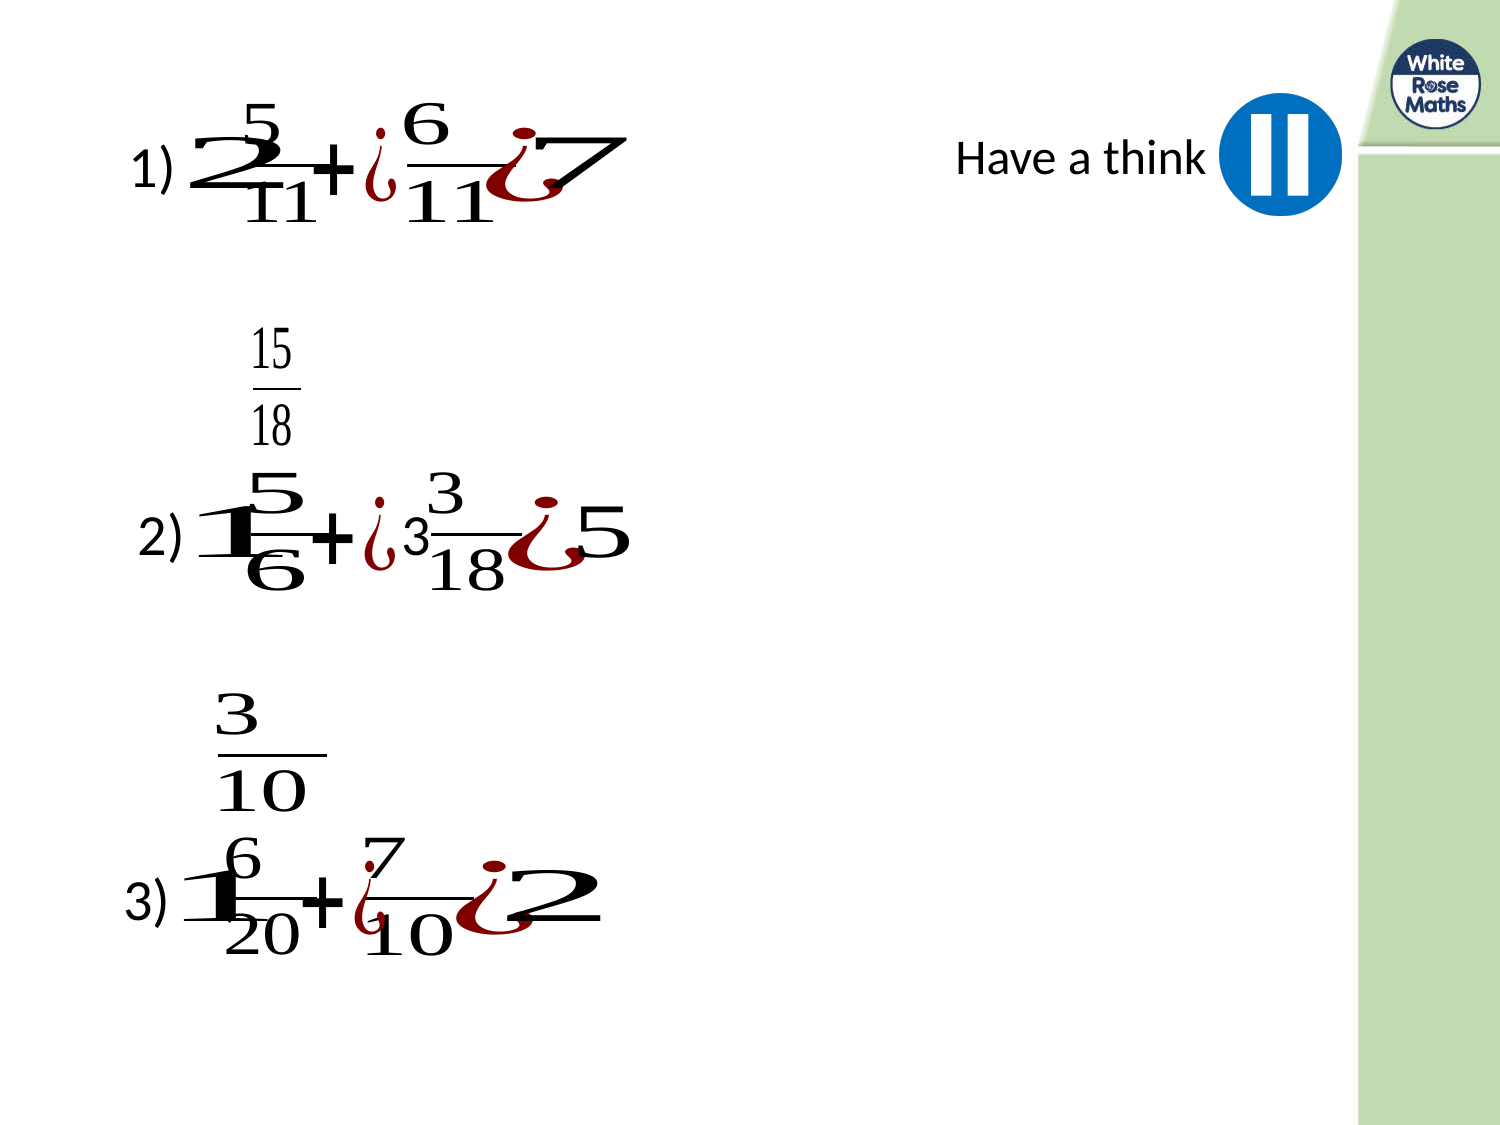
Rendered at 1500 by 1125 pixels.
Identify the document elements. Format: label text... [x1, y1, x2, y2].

text_box 1) [113, 121, 198, 206]
text_box 3) [108, 854, 193, 939]
text_box Have a think [940, 116, 1219, 192]
picture [0, 0, 1500, 1125]
text_box 3 [386, 489, 450, 575]
text_box 2) [123, 489, 207, 575]
